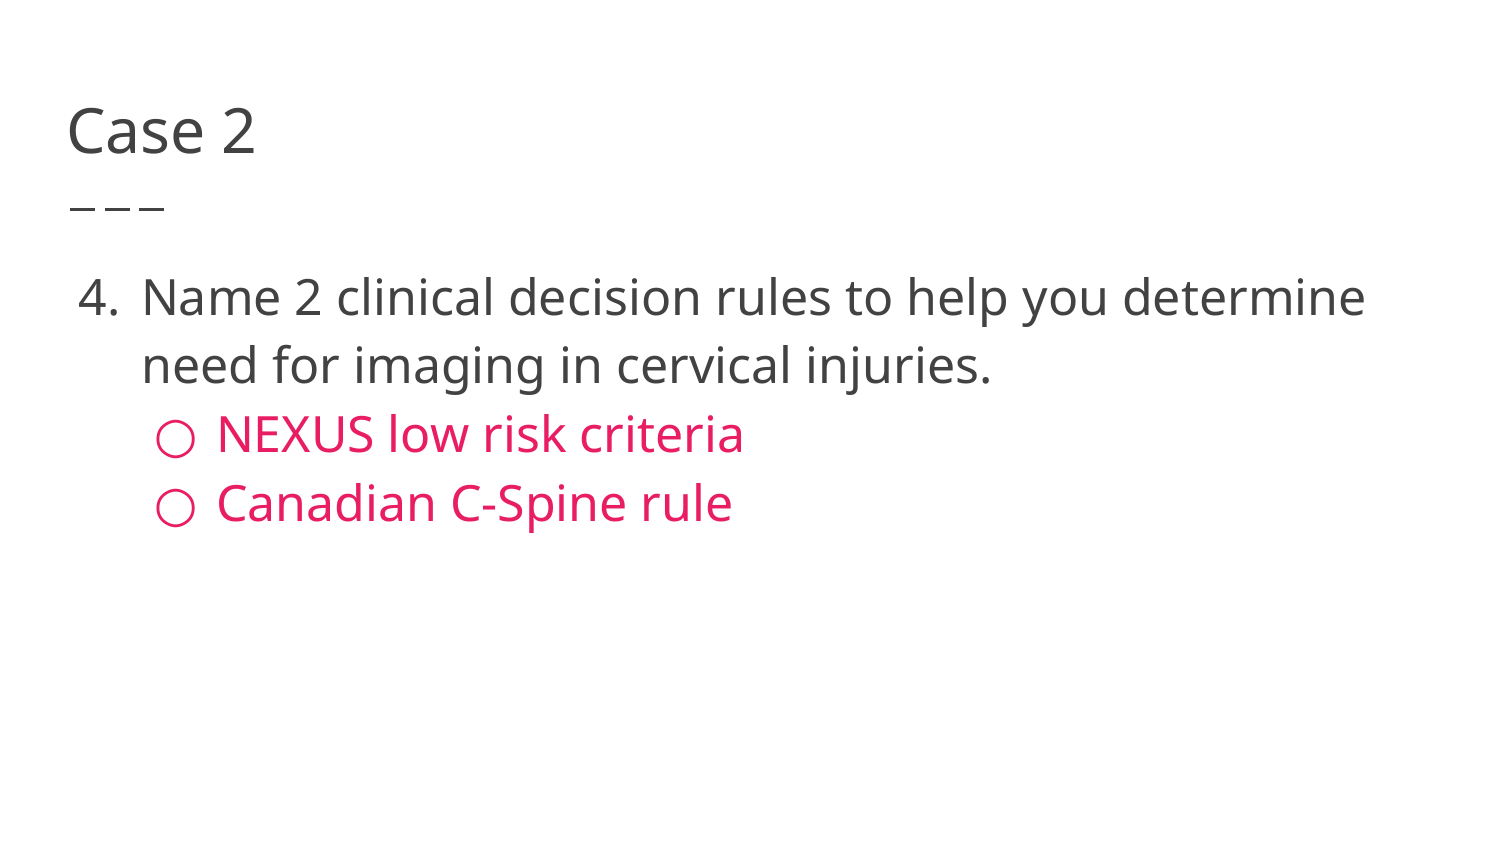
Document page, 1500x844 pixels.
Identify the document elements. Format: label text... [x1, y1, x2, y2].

title Case 2 [51, 61, 1449, 182]
list Name 2 clinical decision rules to help you determine need for imaging in cervical injuries. NEXUS low risk criteria Canadian C-Spine rule [51, 240, 1449, 750]
